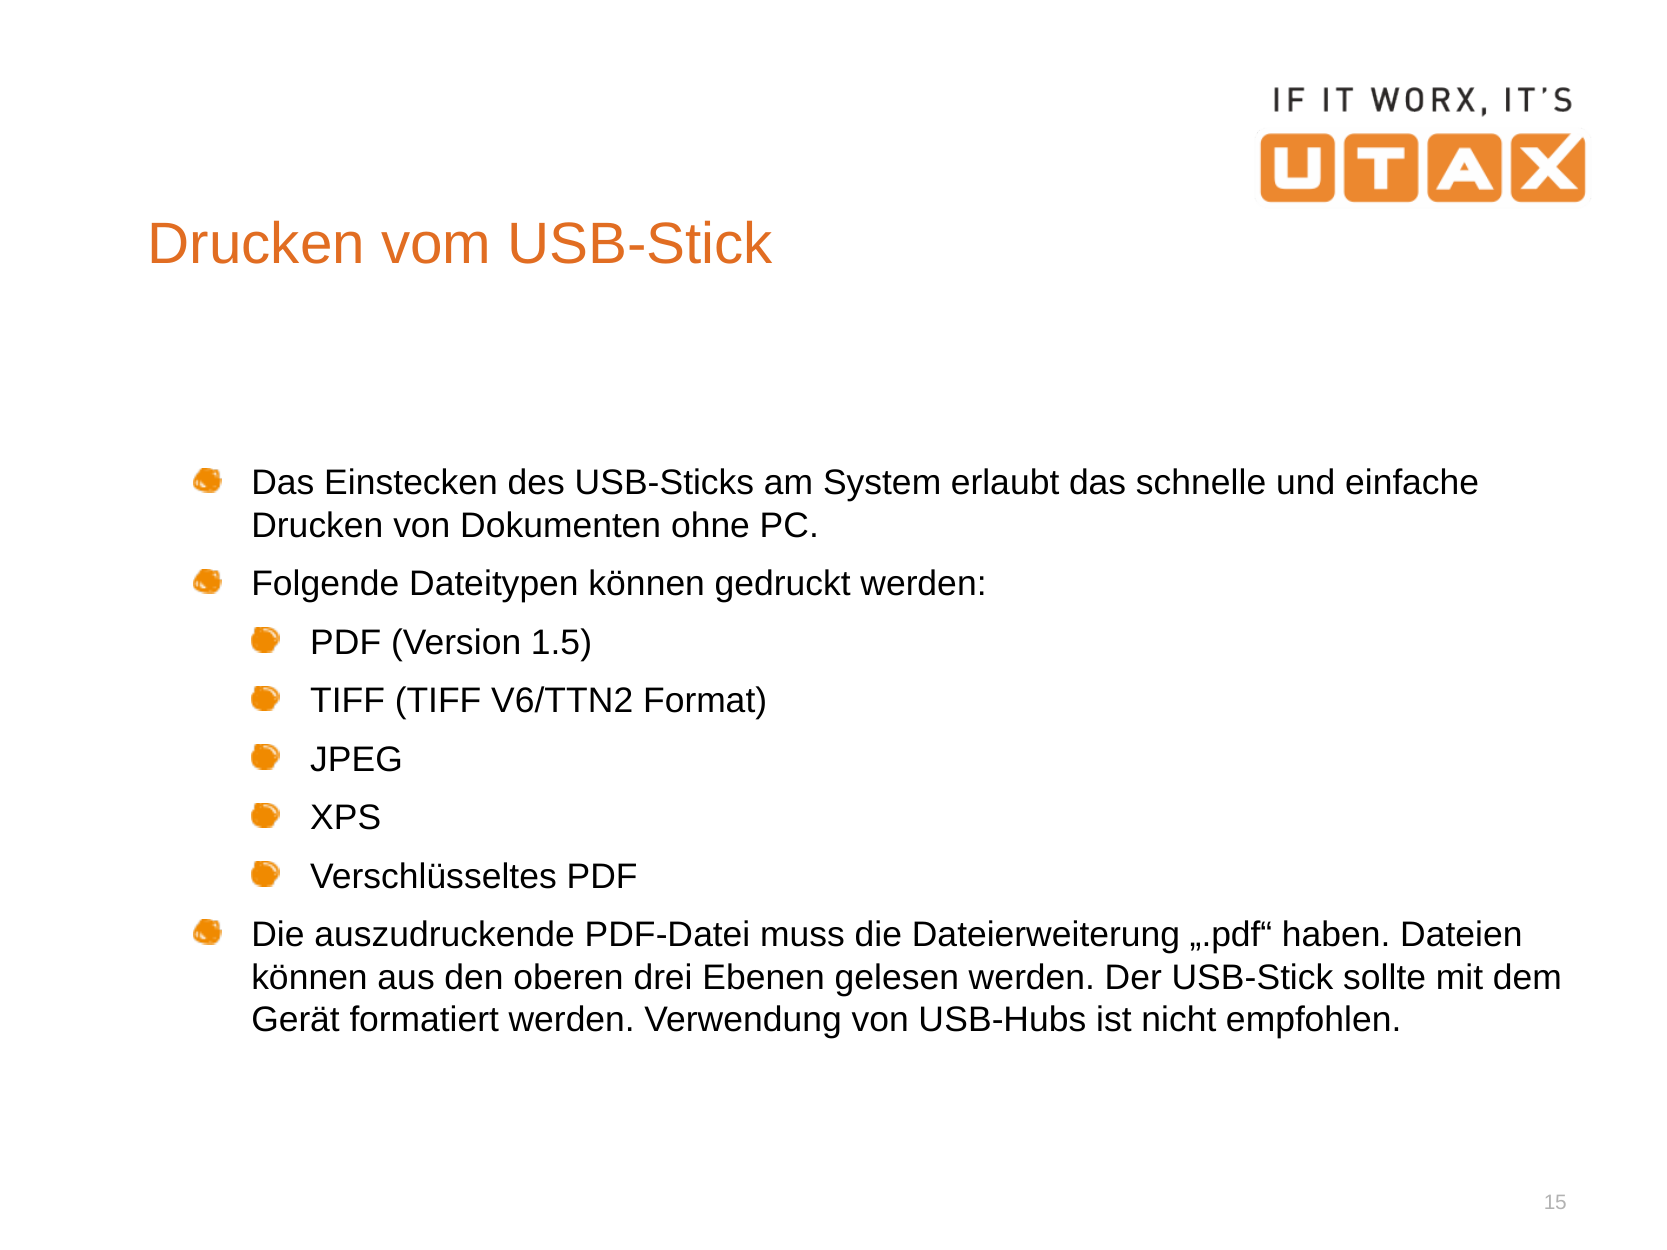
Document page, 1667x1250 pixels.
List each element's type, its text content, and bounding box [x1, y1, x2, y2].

picture [1254, 87, 1592, 209]
picture [193, 919, 222, 945]
slide_number 15 [1194, 1179, 1584, 1235]
list Das Einstecken des USB-Sticks am System erlaubt das schnelle und einfache Drucken von Dokumenten ohne PC. Folgende Dateitypen können gedruckt werden: PDF (Version 1.5) TIFF (TIFF V6/TTN2 Format) JPEG XPS Verschlüsseltes PDF Die auszudruckende PDF-Datei muss die Dateierweiterung „.pdf“ haben. Dateien können aus den oberen drei Ebenen gelesen werden. Der USB-Stick sollte mit dem Gerät formatiert werden. Verwendung von USB-Hubs ist nicht empfohlen. [130, 451, 1581, 1139]
picture [193, 468, 222, 493]
picture [251, 686, 280, 711]
picture [193, 569, 222, 594]
picture [251, 803, 280, 828]
picture [251, 627, 280, 653]
picture [251, 744, 280, 770]
picture [251, 861, 280, 887]
title Drucken vom USB-Stick [130, 204, 1566, 348]
